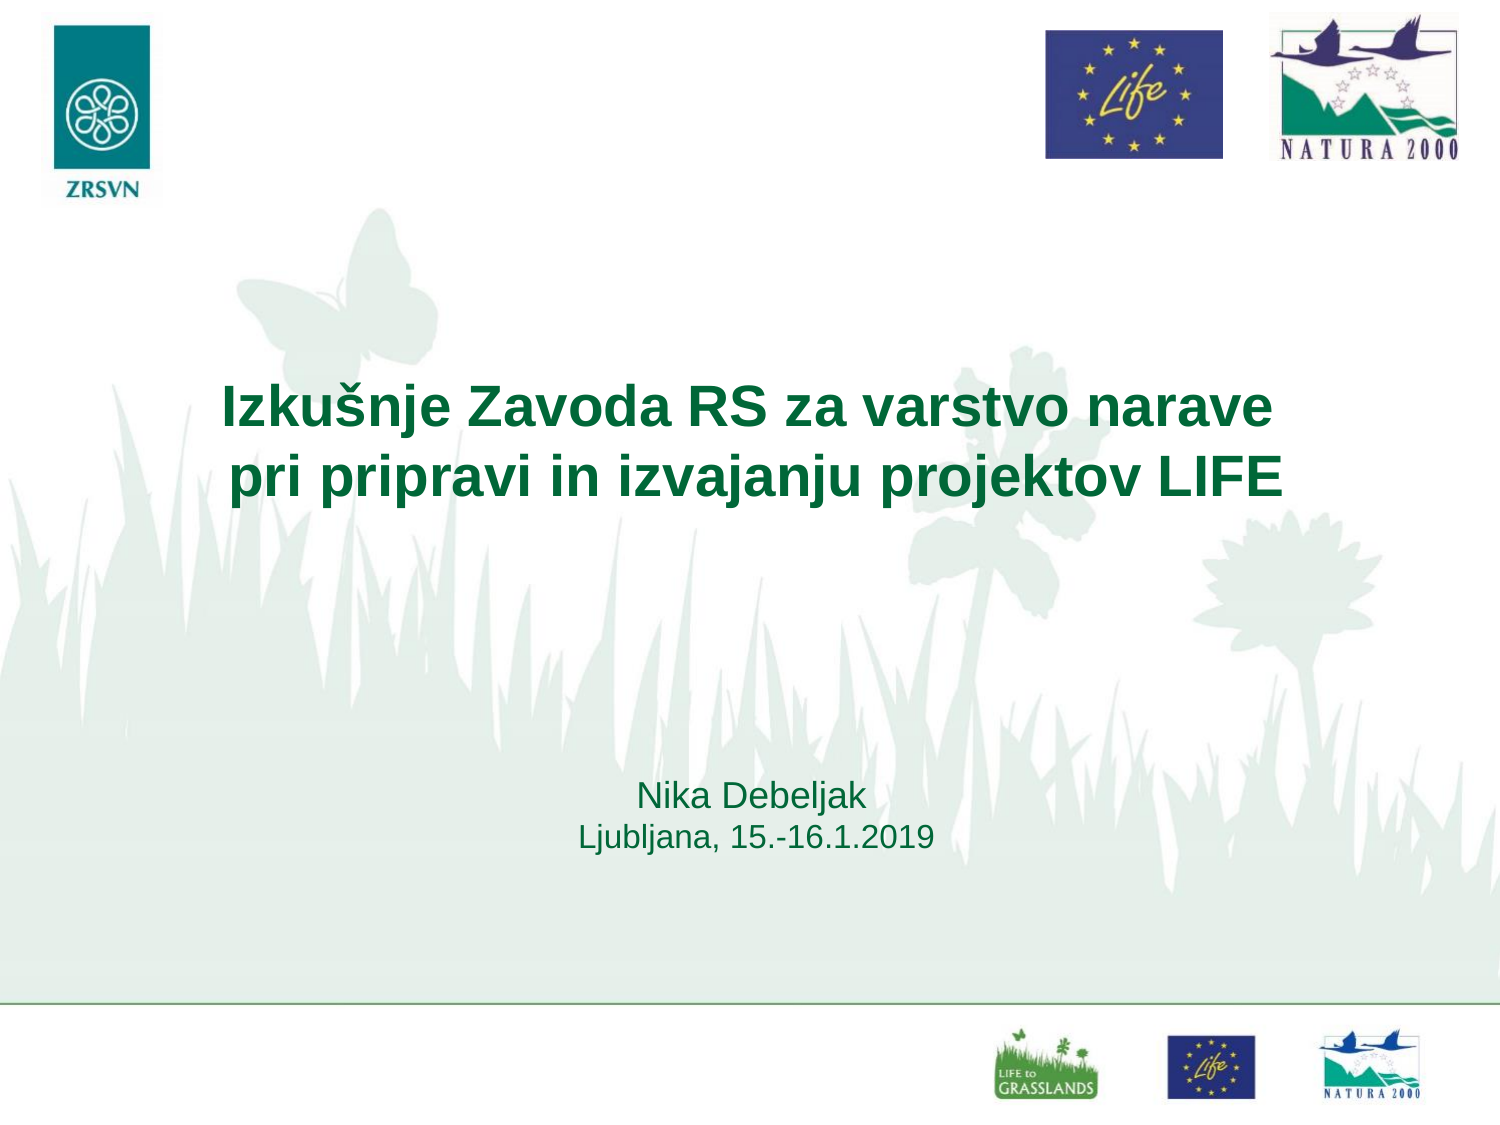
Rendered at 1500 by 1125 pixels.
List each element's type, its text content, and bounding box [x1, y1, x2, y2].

picture [0, 0, 1500, 1125]
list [1045, 30, 1223, 160]
text_box Nika Debeljak Ljubljana, 15.-16.1.2019 [537, 763, 977, 863]
text_box Izkušnje Zavoda RS za varstvo narave pri pripravi in izvajanju projektov LIFE [81, 302, 1432, 575]
